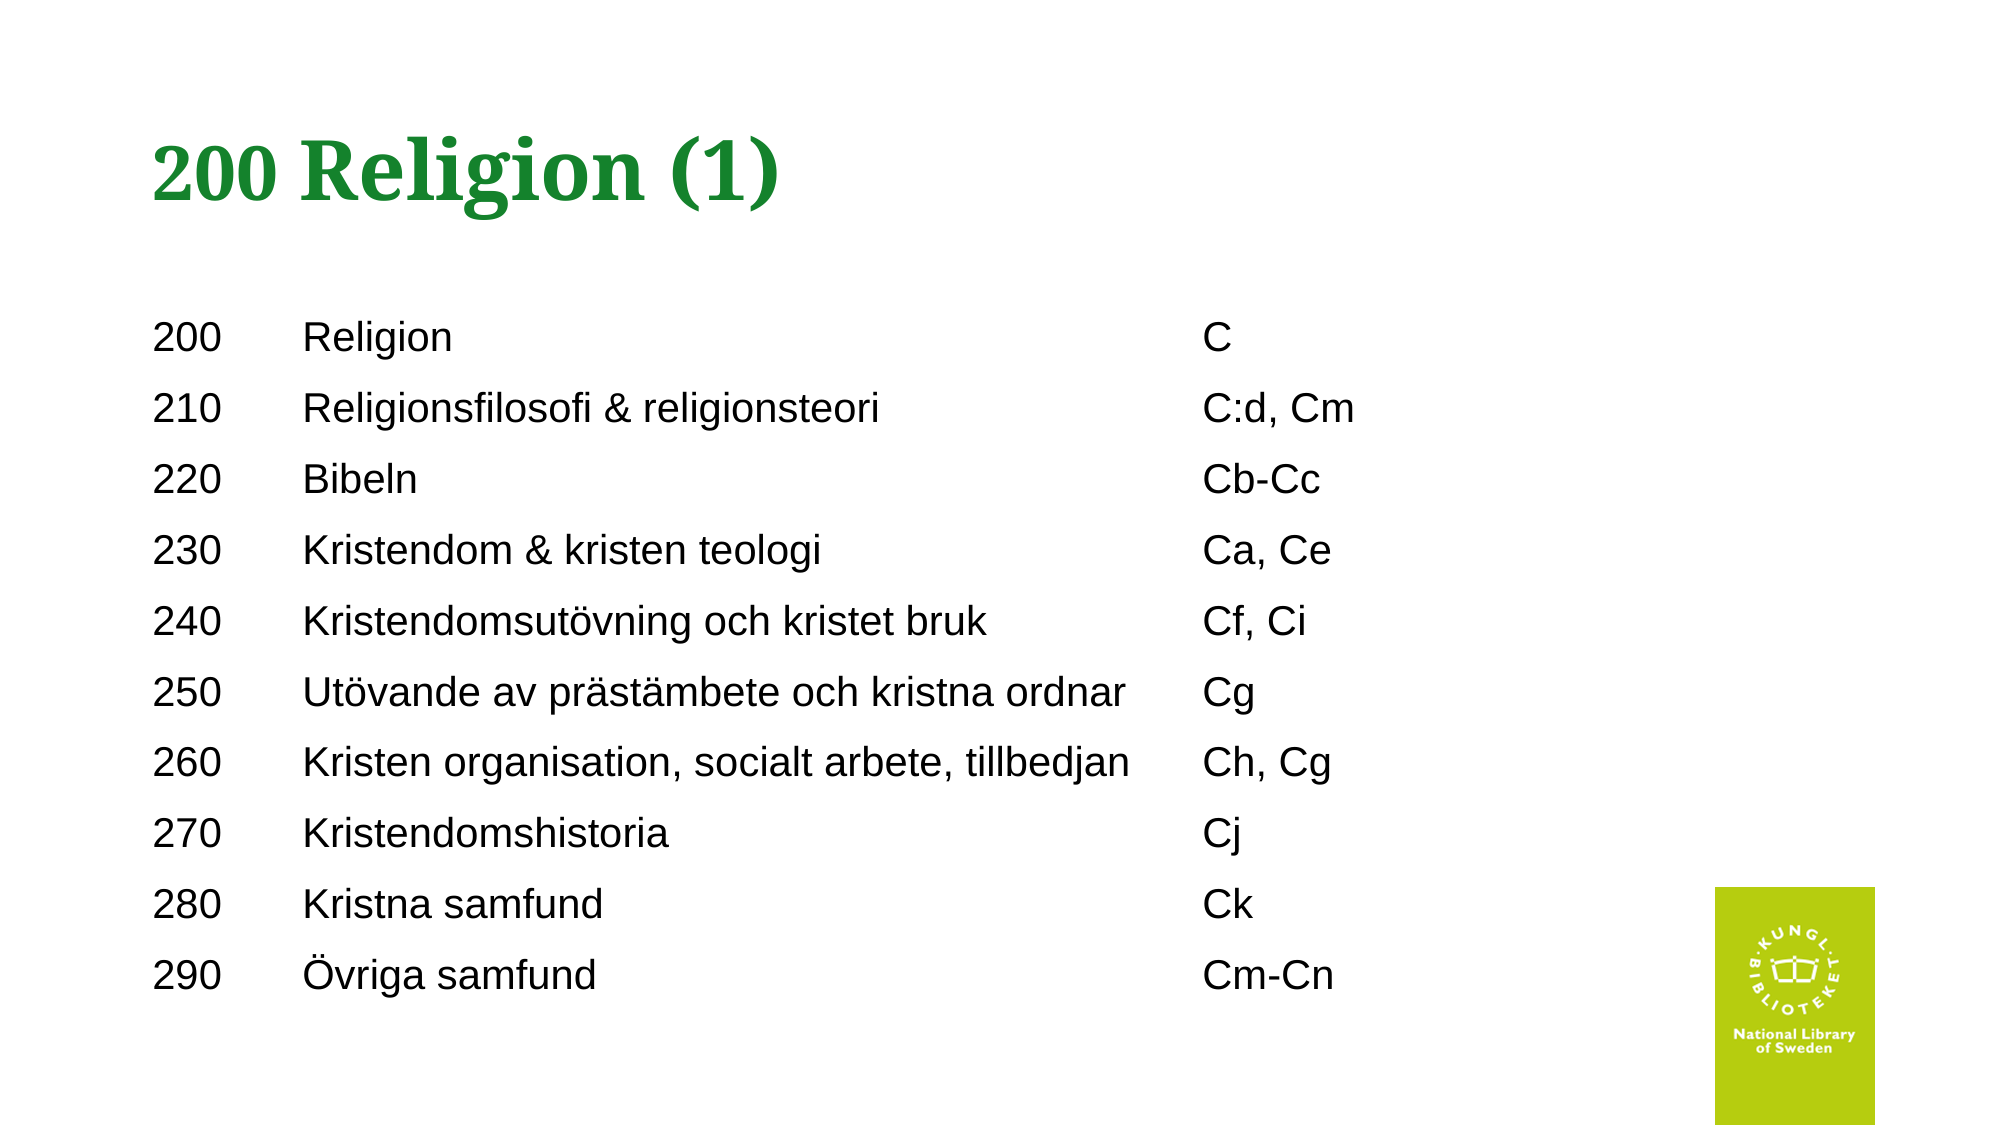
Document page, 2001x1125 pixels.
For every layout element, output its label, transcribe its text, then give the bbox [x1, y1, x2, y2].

title 200 Religion (1) [137, 120, 1875, 249]
picture [1715, 991, 1875, 1125]
list 200 Religion C 210 Religionsfilosofi & religionsteori C:d, Cm 220 Bibeln Cb-Cc 230 Kristendom & kristen teologi Ca, Ce 240 Kristendomsutövning och kristet bruk Cf, Ci 250 Utövande av prästämbete och kristna ordnar Cg 260 Kristen organisation, socialt arbete, tillbedjan Ch, Cg 270 Kristendomshistoria Cj 280 Kristna samfund Ck 290 Övriga samfund Cm-Cn [137, 302, 1875, 991]
